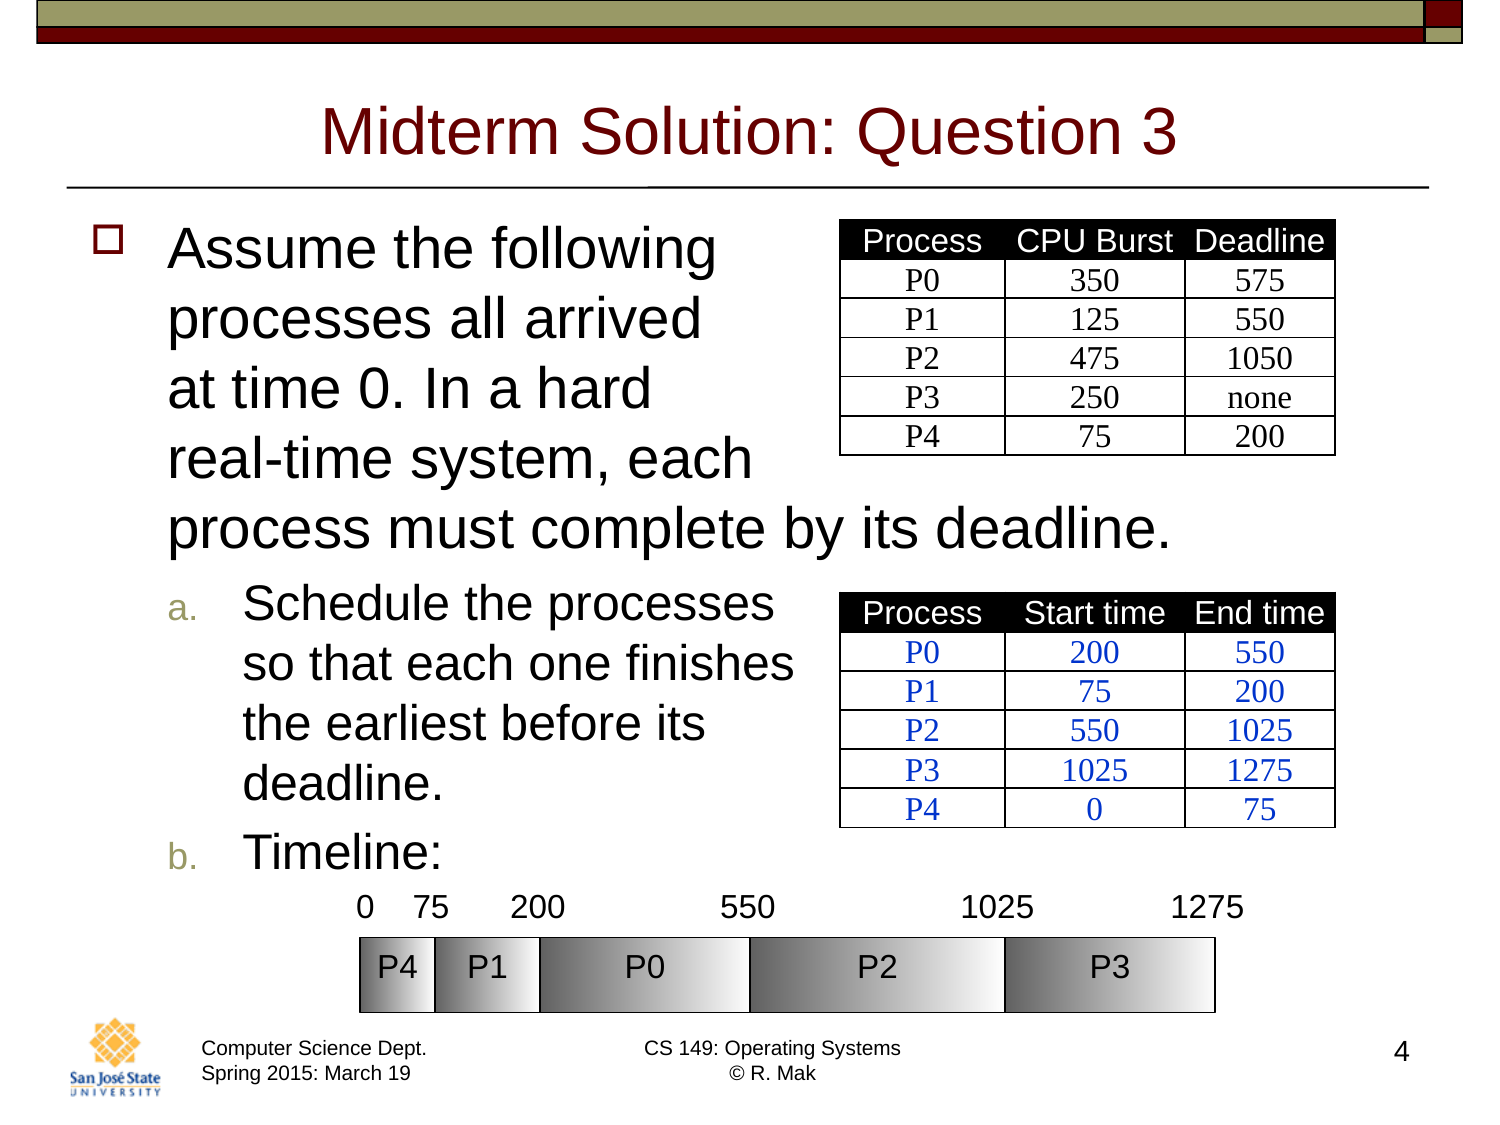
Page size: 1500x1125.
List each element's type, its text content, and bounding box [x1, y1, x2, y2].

table_cell P4 [841, 789, 1004, 827]
table_cell 75 [1186, 789, 1334, 827]
table_header Process [841, 221, 1004, 258]
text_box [340, 877, 1261, 1013]
table_header CPU Burst [1006, 221, 1184, 258]
table_cell 550 [1186, 633, 1334, 670]
table_cell P1 [841, 299, 1004, 337]
table_cell 575 [1186, 260, 1334, 297]
list Assume the following processes all arrived at time 0. In a hard real-time system, each process must complete by its deadline. Schedule the processes so that each one finishes the earliest before its deadline. Timeline: [75, 202, 1425, 898]
table_cell P1 [841, 672, 1004, 709]
table_cell P0 [841, 260, 1004, 297]
table_cell 200 [1186, 417, 1334, 454]
table_cell 1050 [1186, 338, 1334, 376]
table_cell 200 [1186, 672, 1334, 709]
table_cell 75 [1006, 672, 1184, 709]
table_header Deadline [1186, 221, 1334, 258]
table_cell 125 [1006, 299, 1184, 337]
table_cell 550 [1006, 711, 1184, 748]
table_cell P4 [841, 417, 1004, 454]
table_cell 1025 [1186, 711, 1334, 748]
picture [60, 1012, 166, 1112]
table_cell 475 [1006, 338, 1184, 376]
table_cell P3 [841, 750, 1004, 787]
table_header Start time [1006, 593, 1184, 631]
table_cell 350 [1006, 260, 1184, 297]
table_cell P2 [841, 338, 1004, 376]
table_cell P3 [841, 377, 1004, 415]
table_header End time [1186, 593, 1334, 631]
table_cell 1025 [1006, 750, 1184, 787]
table_cell P2 [841, 711, 1004, 748]
table_cell 250 [1006, 377, 1184, 415]
title Midterm Solution: Question 3 [75, 67, 1425, 175]
table_cell 75 [1006, 417, 1184, 454]
table_cell P0 [841, 633, 1004, 670]
table_cell 200 [1006, 633, 1184, 670]
table_cell 550 [1186, 299, 1334, 337]
slide_number 4 [1112, 1025, 1425, 1100]
table_cell 1275 [1186, 750, 1334, 787]
table_cell none [1186, 377, 1334, 415]
table_cell 0 [1006, 789, 1184, 827]
table_header Process [841, 593, 1004, 631]
